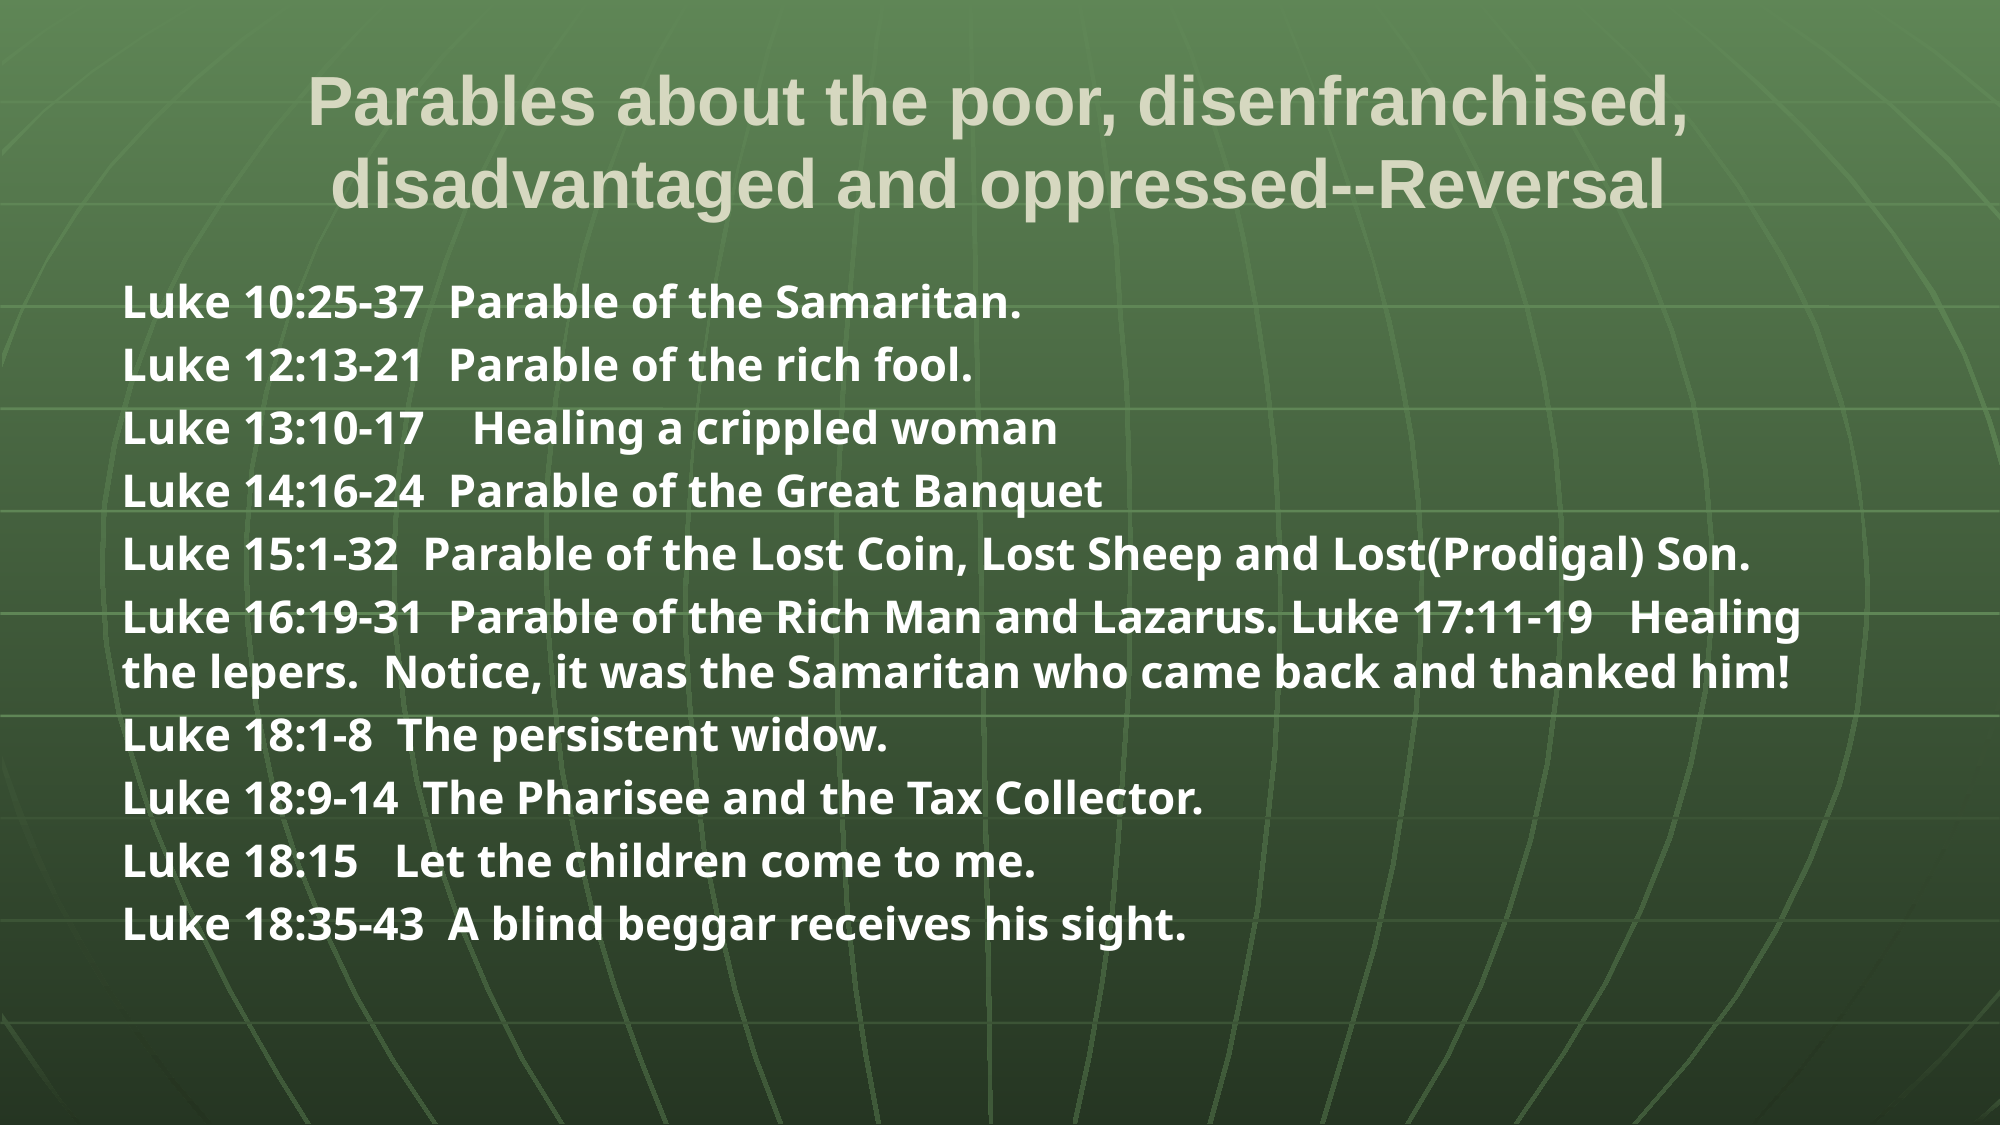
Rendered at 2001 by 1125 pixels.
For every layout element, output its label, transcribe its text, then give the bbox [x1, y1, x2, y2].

title Parables about the poor, disenfranchised, disadvantaged and oppressed--Reversal [100, 45, 1900, 233]
list Luke 10:25-37 Parable of the Samaritan. Luke 12:13-21 Parable of the rich fool. Luke 13:10-17 Healing a crippled woman Luke 14:16-24 Parable of the Great Banquet Luke 15:1-32 Parable of the Lost Coin, Lost Sheep and Lost(Prodigal) Son. Luke 16:19-31 Parable of the Rich Man and Lazarus. Luke 17:11-19 Healing the lepers. Notice, it was the Samaritan who came back and thanked him! Luke 18:1-8 The persistent widow. Luke 18:9-14 The Pharisee and the Tax Collector. Luke 18:15 Let the children come to me. Luke 18:35-43 A blind beggar receives his sight. [100, 262, 1900, 1006]
